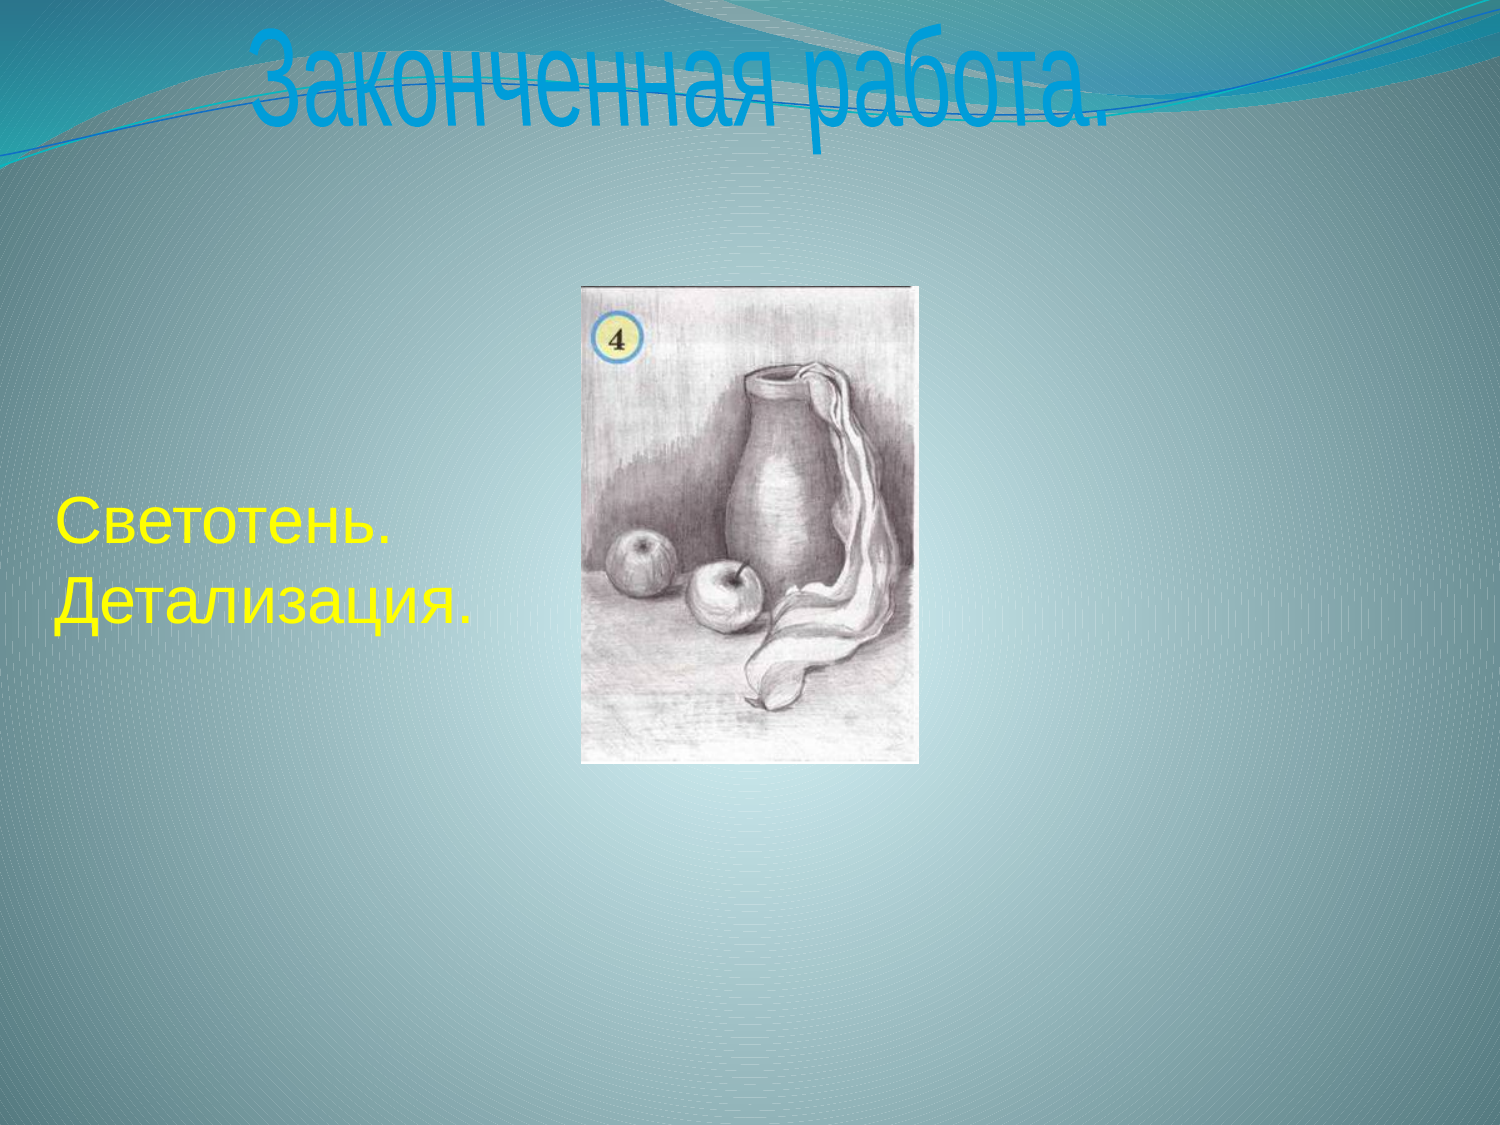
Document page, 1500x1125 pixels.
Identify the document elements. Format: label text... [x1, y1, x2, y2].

text_box Светотень. Детализация. [39, 424, 491, 705]
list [581, 285, 919, 764]
